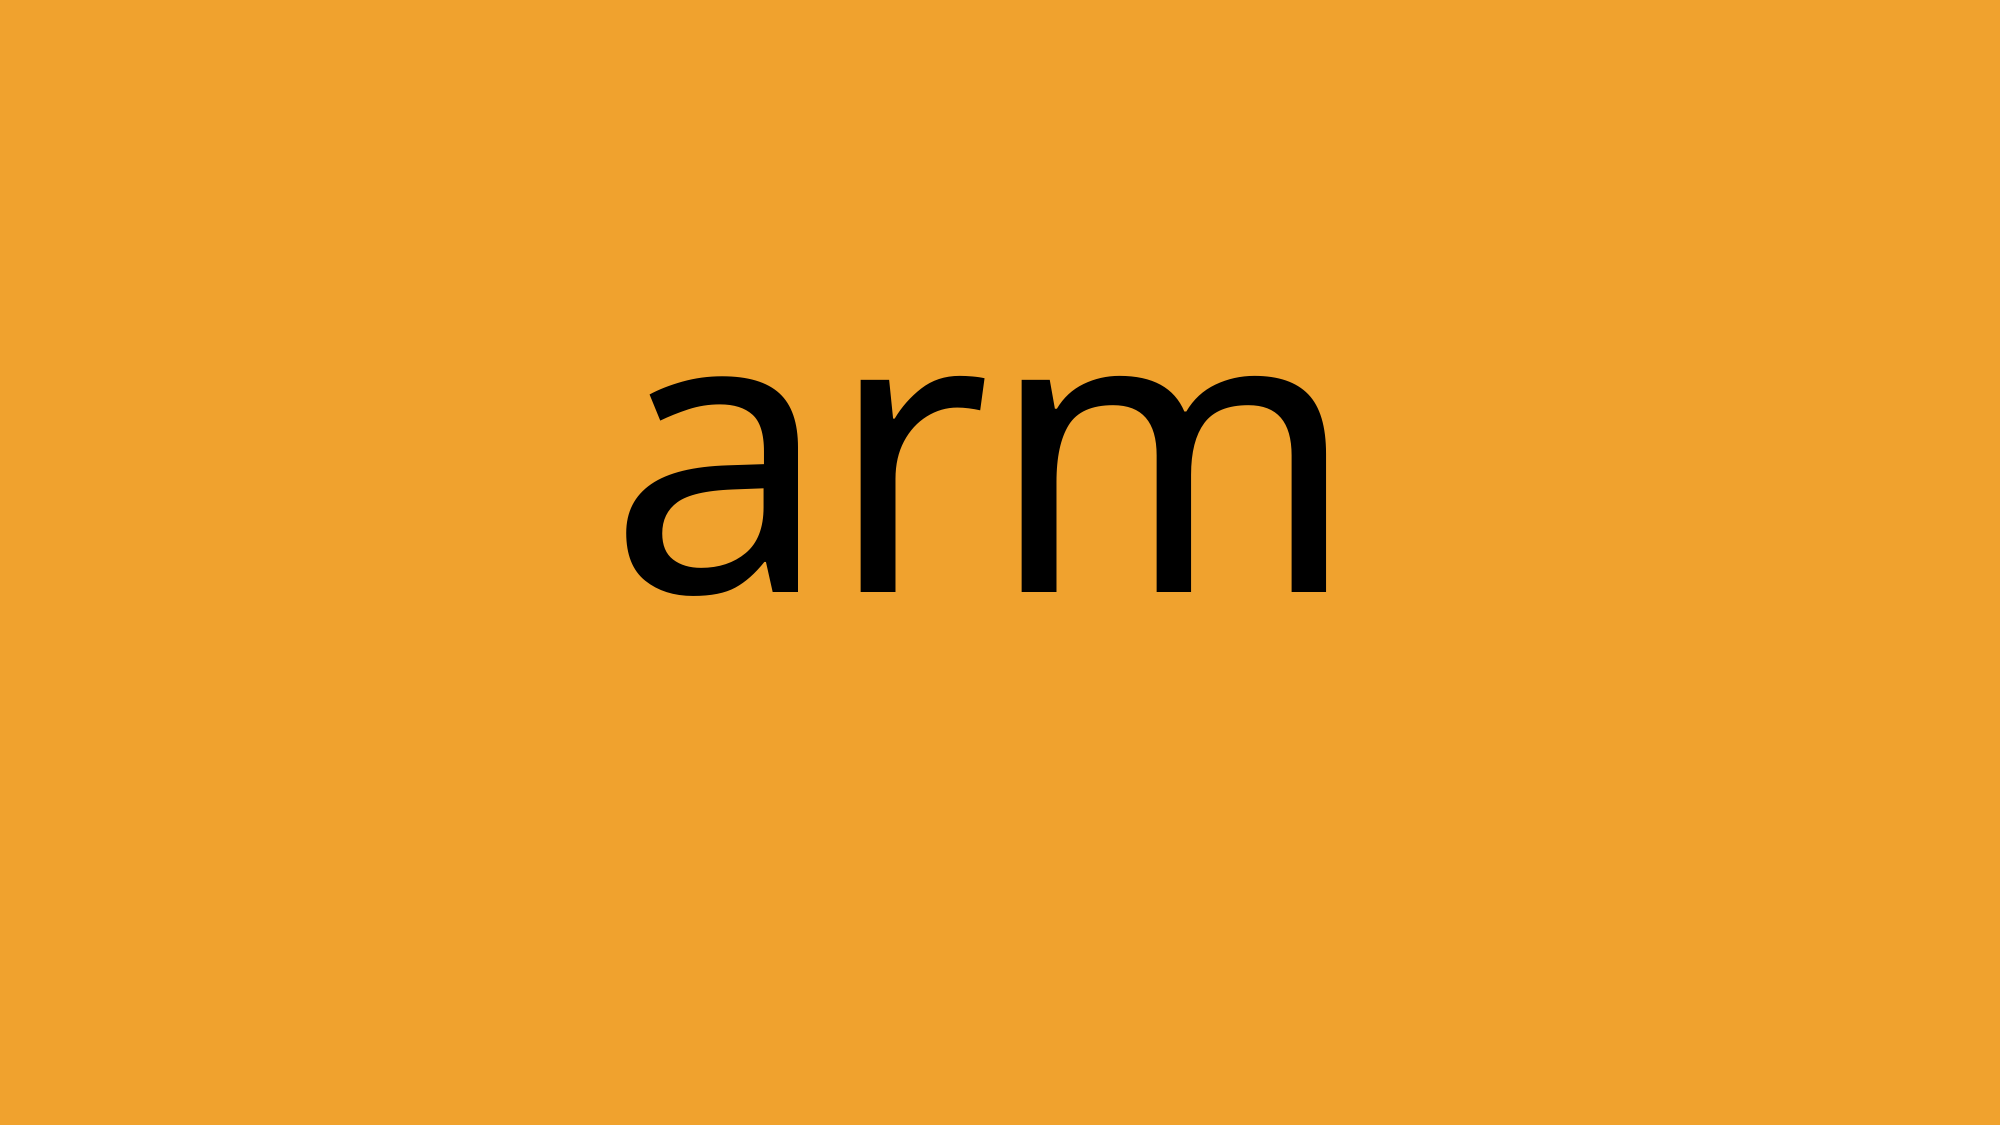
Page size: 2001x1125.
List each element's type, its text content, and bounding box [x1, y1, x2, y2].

title arm [98, 126, 1868, 677]
